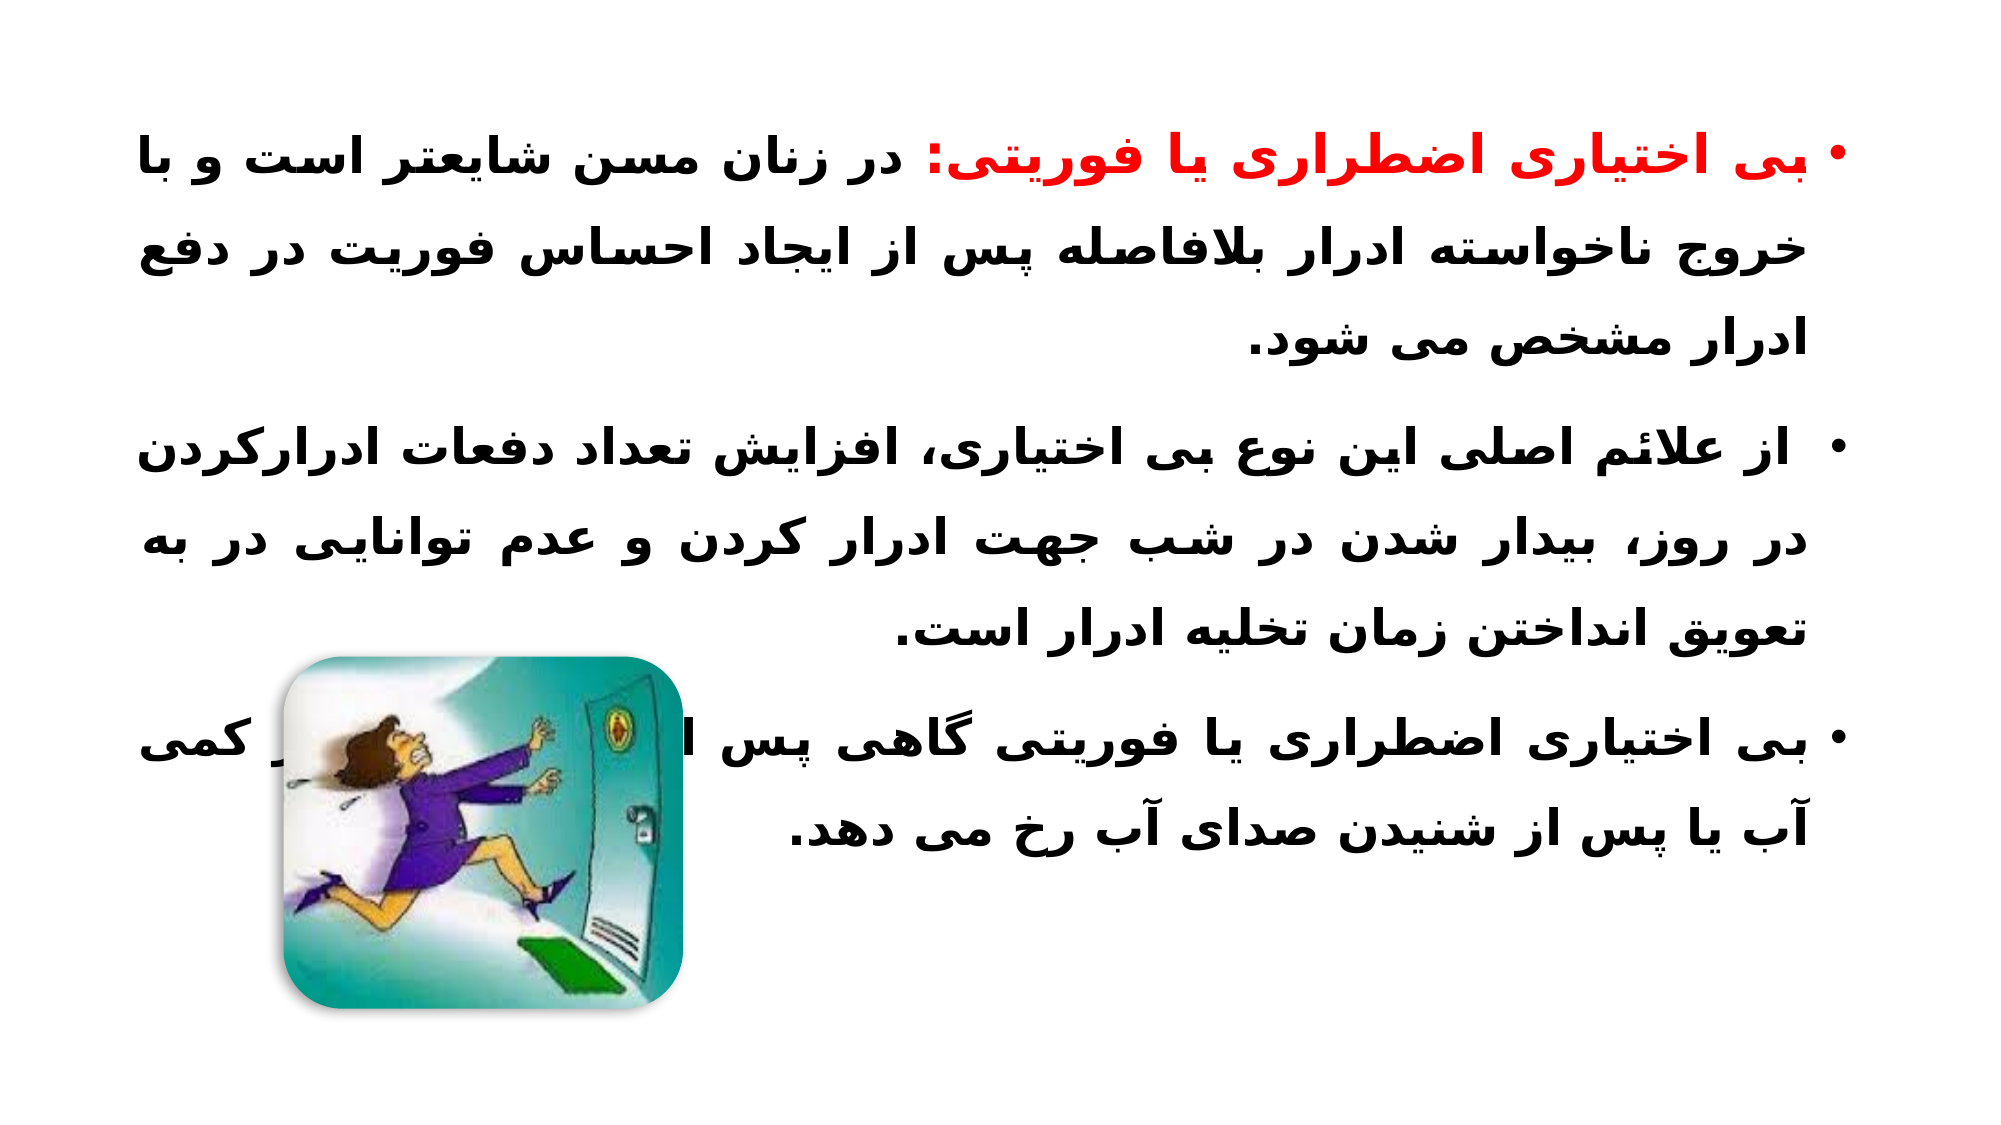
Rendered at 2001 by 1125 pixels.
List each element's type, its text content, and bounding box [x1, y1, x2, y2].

list بی اختیاری اضطراری یا فوریتی: در زنان مسن شایعتر است و با خروج ناخواسته ادرار بلافاصله پس از ایجاد احساس فوریت در دفع ادرار مشخص می شود. از علائم اصلی این نوع بی اختیاری، افزایش تعداد دفعات ادرارکردن در روز، بیدار شدن در شب جهت ادرار کردن و عدم توانایی در به تعویق انداختن زمان تخلیه ادرار است. بی اختیاری اضطراری یا فوریتی گاهی پس از نوشیدن مقدار کمی آب یا پس از شنیدن صدای آب رخ می دهد. [119, 79, 1863, 975]
picture [283, 656, 684, 1009]
